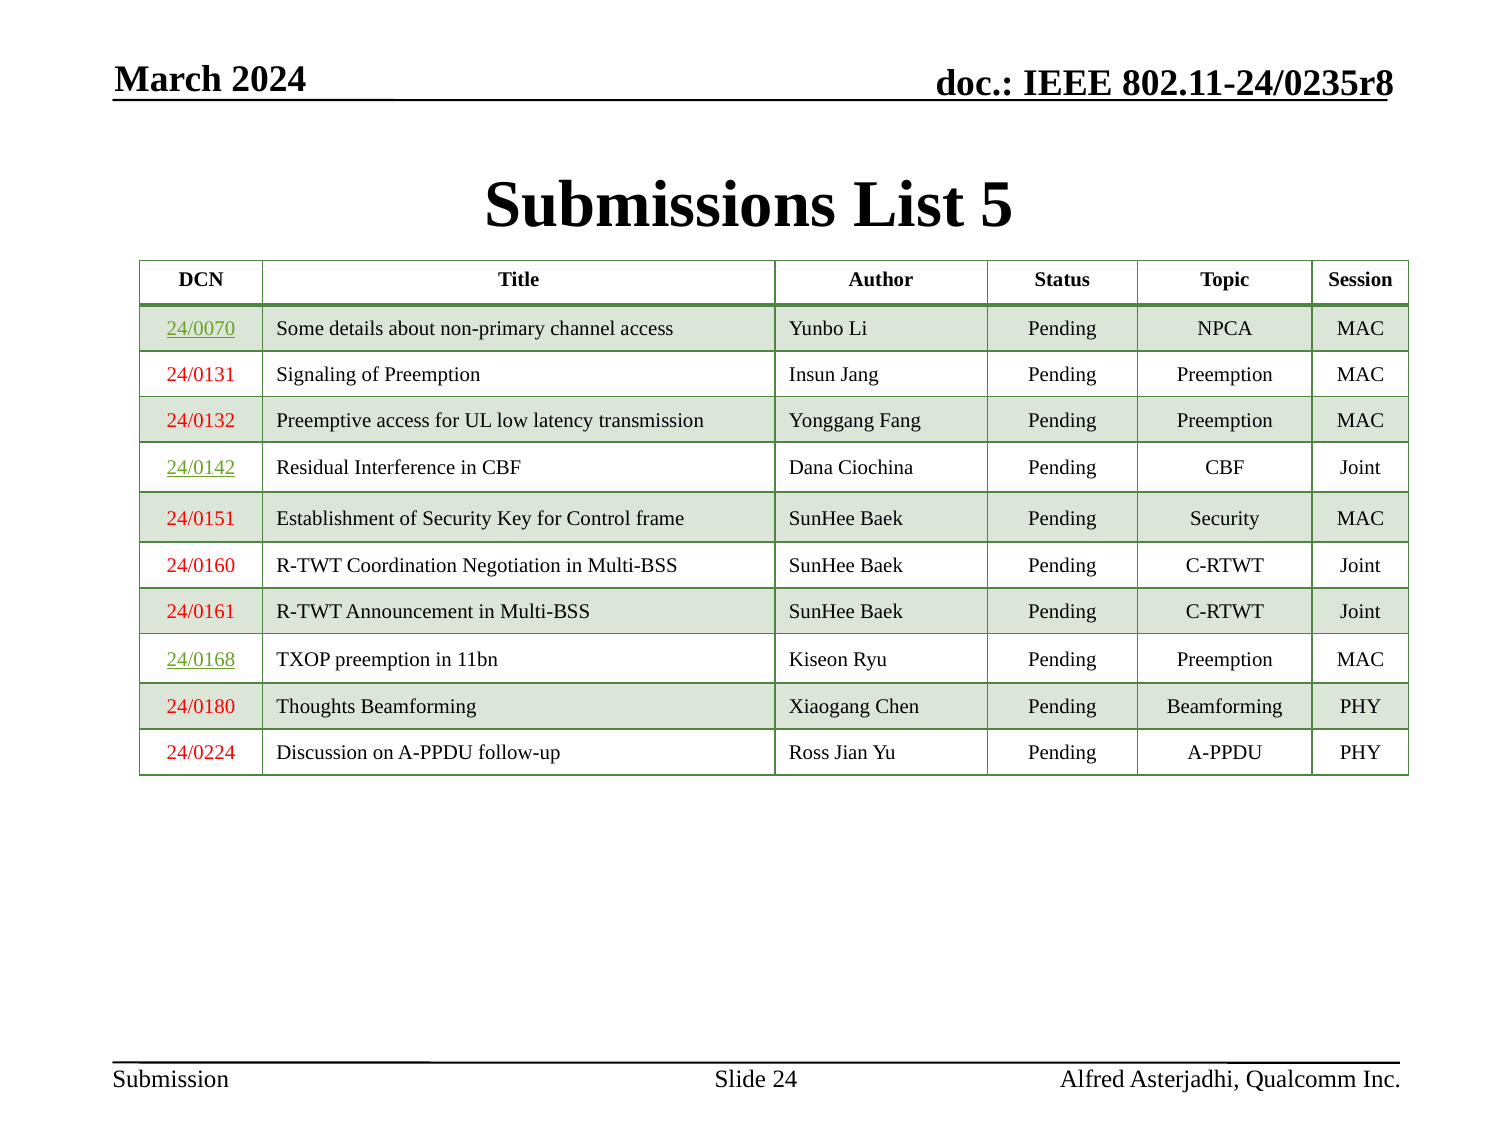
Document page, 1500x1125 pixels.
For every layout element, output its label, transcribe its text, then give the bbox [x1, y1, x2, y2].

table_cell C-RTWT [1138, 589, 1311, 633]
table_cell 24/0161 [140, 589, 262, 633]
table_cell NPCA [1138, 307, 1311, 350]
table_cell 24/0131 [140, 352, 262, 396]
table_cell 24/0151 [140, 493, 262, 541]
table_cell Xiaogang Chen [776, 684, 987, 728]
table_cell PHY [1313, 684, 1408, 728]
table_cell Pending [988, 307, 1137, 350]
table_cell Pending [988, 634, 1137, 682]
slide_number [114, 54, 423, 100]
table_cell 24/0168 [140, 634, 262, 682]
table_cell Kiseon Ryu [776, 634, 987, 682]
table_cell R-TWT Coordination Negotiation in Multi-BSS [263, 543, 774, 587]
table_cell R-TWT Announcement in Multi-BSS [263, 589, 774, 633]
table_cell MAC [1313, 493, 1408, 541]
table_cell Preemption [1138, 397, 1311, 441]
table_cell Insun Jang [776, 352, 987, 396]
table_cell Yonggang Fang [776, 397, 987, 441]
table_cell Pending [988, 352, 1137, 396]
table_cell Pending [988, 589, 1137, 633]
table_cell Signaling of Preemption [263, 352, 774, 396]
table_cell 24/0160 [140, 543, 262, 587]
title Submissions List 5 [112, 112, 1388, 288]
table_header DCN [140, 261, 262, 303]
table_cell Preemption [1138, 634, 1311, 682]
table_header Status [988, 261, 1137, 303]
table_cell CBF [1138, 443, 1311, 491]
table_cell A-PPDU [1138, 730, 1311, 774]
table_cell Ross Jian Yu [776, 730, 987, 774]
table_cell Joint [1313, 443, 1408, 491]
slide_number Slide 24 [712, 1061, 800, 1123]
table_cell Pending [988, 397, 1137, 441]
table_header Topic [1138, 261, 1311, 303]
table_cell Discussion on A-PPDU follow-up [263, 730, 774, 774]
table_cell Thoughts Beamforming [263, 684, 774, 728]
table_cell 24/0224 [140, 730, 262, 774]
table_cell Preemption [1138, 352, 1311, 396]
table_cell Yunbo Li [776, 307, 987, 350]
table_cell MAC [1313, 352, 1408, 396]
table_cell Pending [988, 543, 1137, 587]
table_cell SunHee Baek [776, 493, 987, 541]
table_cell SunHee Baek [776, 543, 987, 587]
table_cell 24/0180 [140, 684, 262, 728]
table_cell Beamforming [1138, 684, 1311, 728]
table_cell Pending [988, 493, 1137, 541]
table_cell MAC [1313, 397, 1408, 441]
table_cell Dana Ciochina [776, 443, 987, 491]
table_cell Pending [988, 730, 1137, 774]
table_cell 24/0142 [140, 443, 262, 491]
table_cell Preemptive access for UL low latency transmission [263, 397, 774, 441]
table_cell Security [1138, 493, 1311, 541]
table_cell Residual Interference in CBF [263, 443, 774, 491]
footer Alfred Asterjadhi, Qualcomm Inc. [878, 1061, 1402, 1093]
table_cell Joint [1313, 589, 1408, 633]
table_cell MAC [1313, 634, 1408, 682]
table_header Author [776, 261, 987, 303]
table_cell TXOP preemption in 11bn [263, 634, 774, 682]
table_cell MAC [1313, 307, 1408, 350]
table_header Title [263, 261, 774, 303]
table_cell 24/0070 [140, 307, 262, 350]
table_header Session [1313, 261, 1408, 303]
table_cell Pending [988, 443, 1137, 491]
table_cell Some details about non-primary channel access [263, 307, 774, 350]
table_cell C-RTWT [1138, 543, 1311, 587]
table_cell PHY [1313, 730, 1408, 774]
table_cell Pending [988, 684, 1137, 728]
table_cell SunHee Baek [776, 589, 987, 633]
table_cell Joint [1313, 543, 1408, 587]
table_cell Establishment of Security Key for Control frame [263, 493, 774, 541]
table_cell 24/0132 [140, 397, 262, 441]
